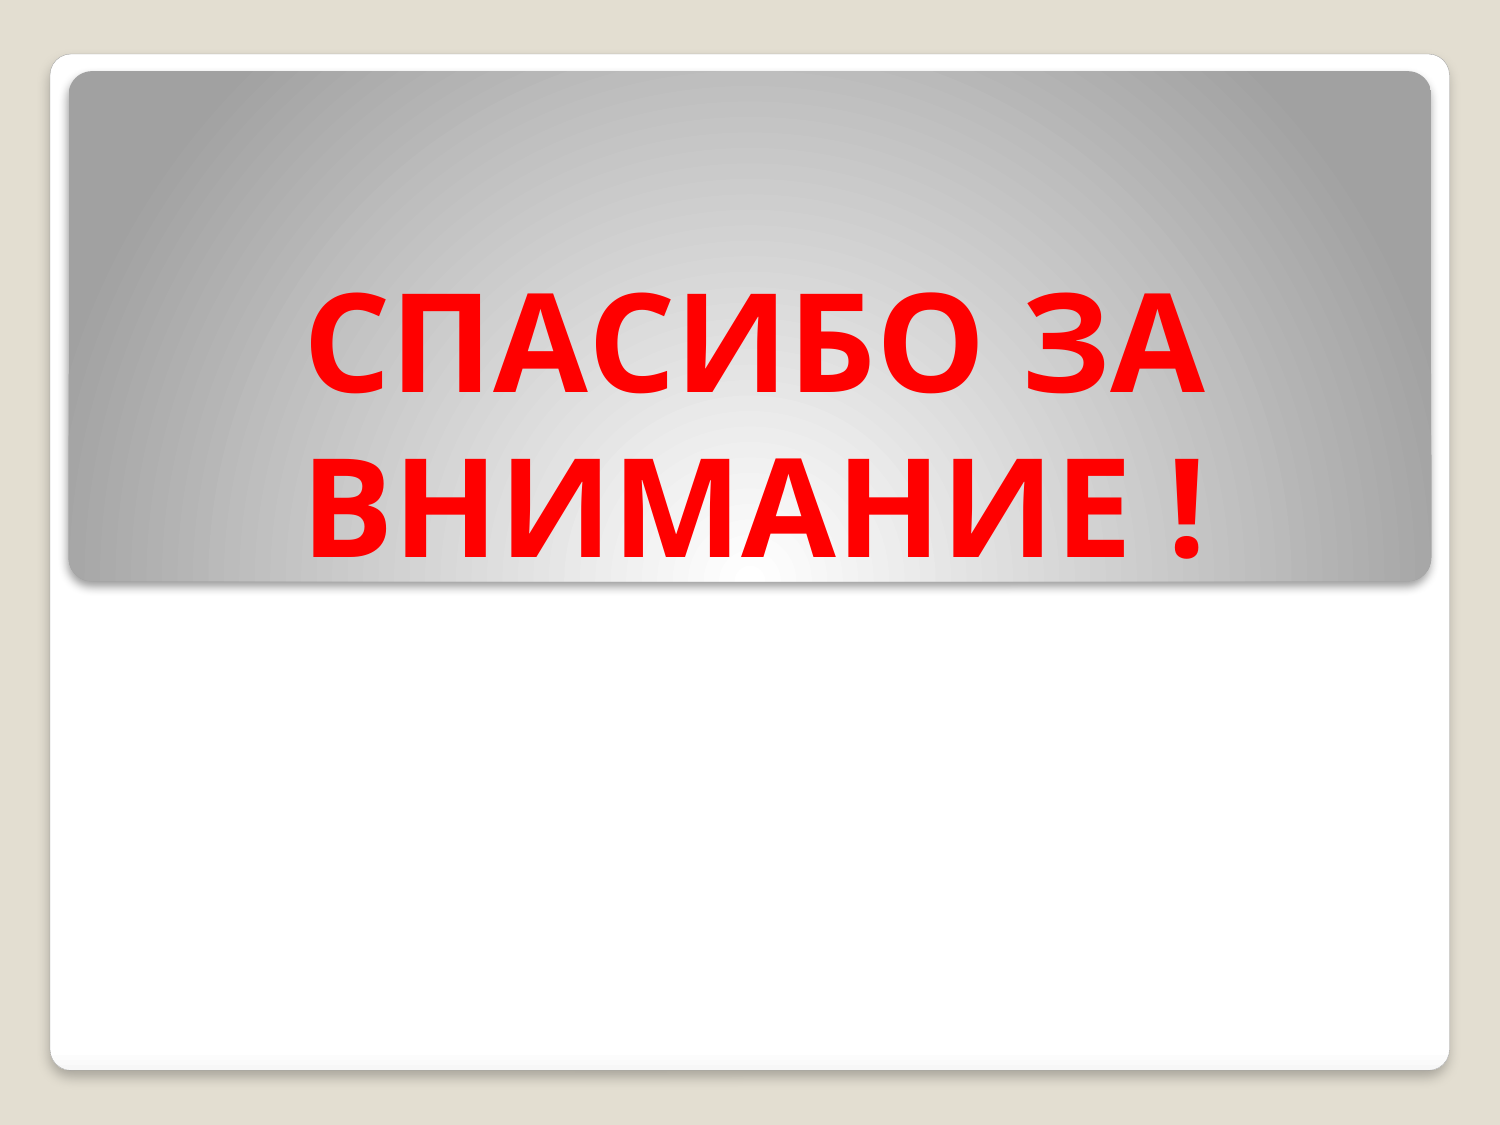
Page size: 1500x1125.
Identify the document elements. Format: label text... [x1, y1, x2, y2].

title СПАСИБО ЗА ВНИМАНИЕ ! [117, 292, 1393, 593]
